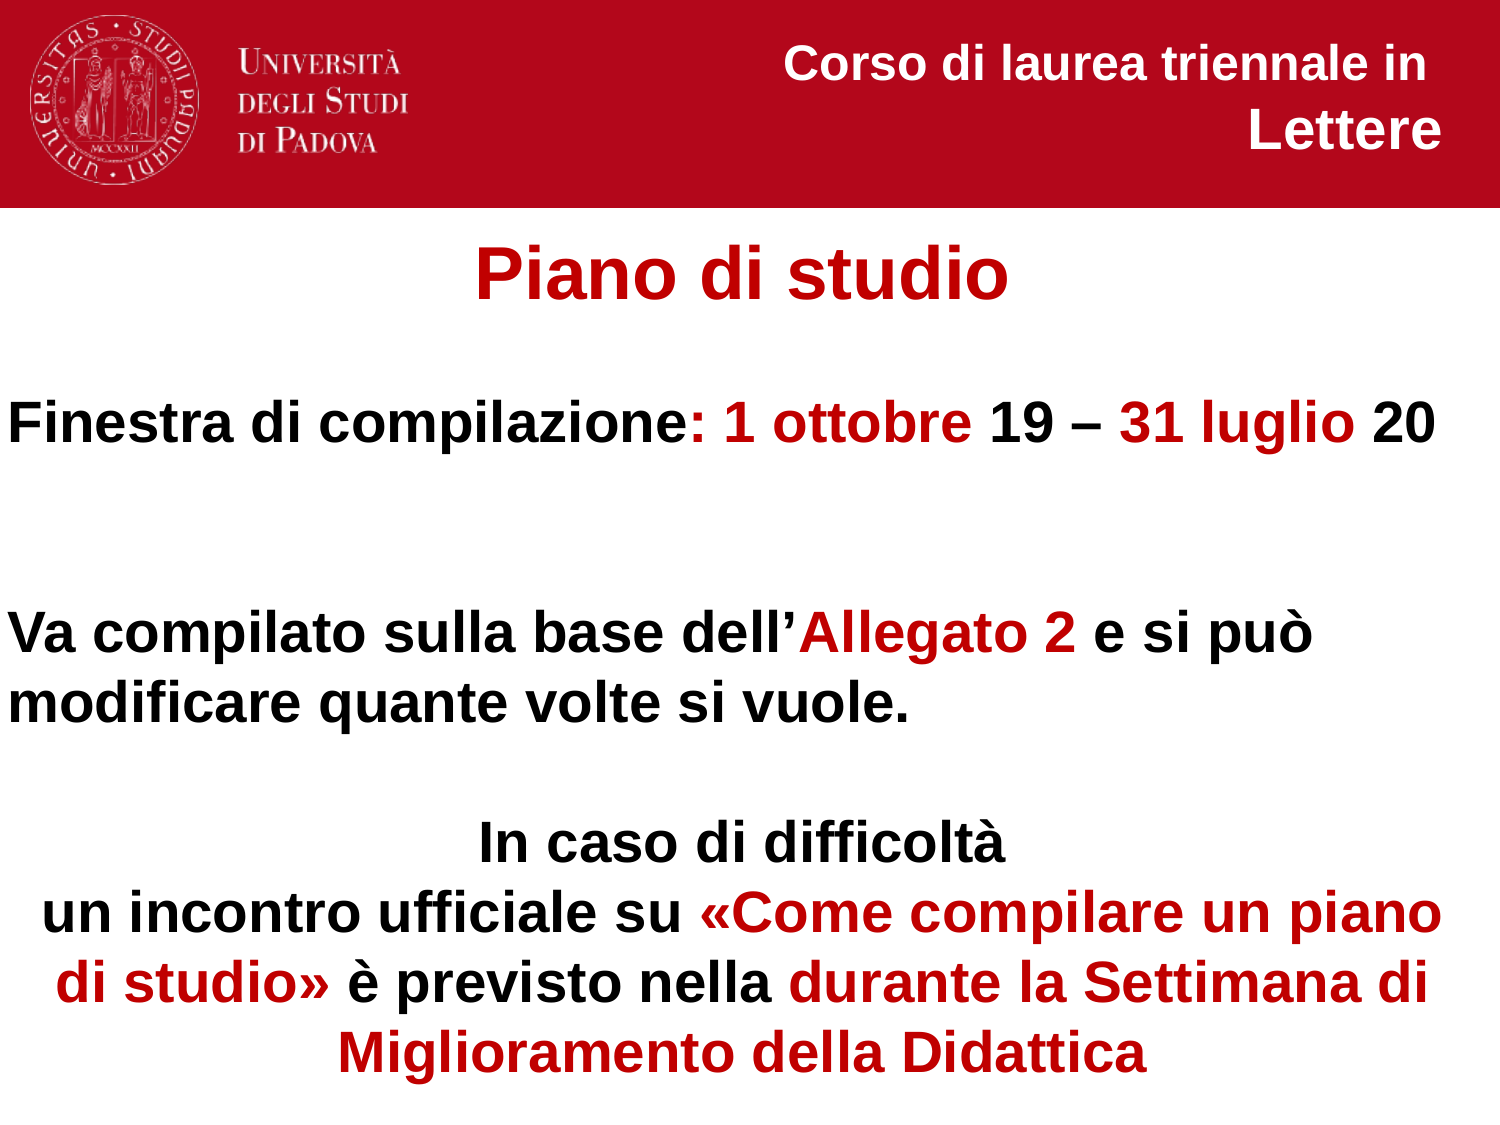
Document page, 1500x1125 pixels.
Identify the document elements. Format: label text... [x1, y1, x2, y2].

text_box Corso di laurea triennale in Lettere [0, 0, 1500, 208]
text_box Piano di studio Finestra di compilazione: 1 ottobre 19 – 31 luglio 20 Va compilato sulla base dell’Allegato 2 e si può modificare quante volte si vuole. In caso di difficoltà un incontro ufficiale su «Come compilare un piano di studio» è previsto nella durante la Settimana di Miglioramento della Didattica [0, 216, 1493, 1125]
picture [29, 15, 408, 185]
